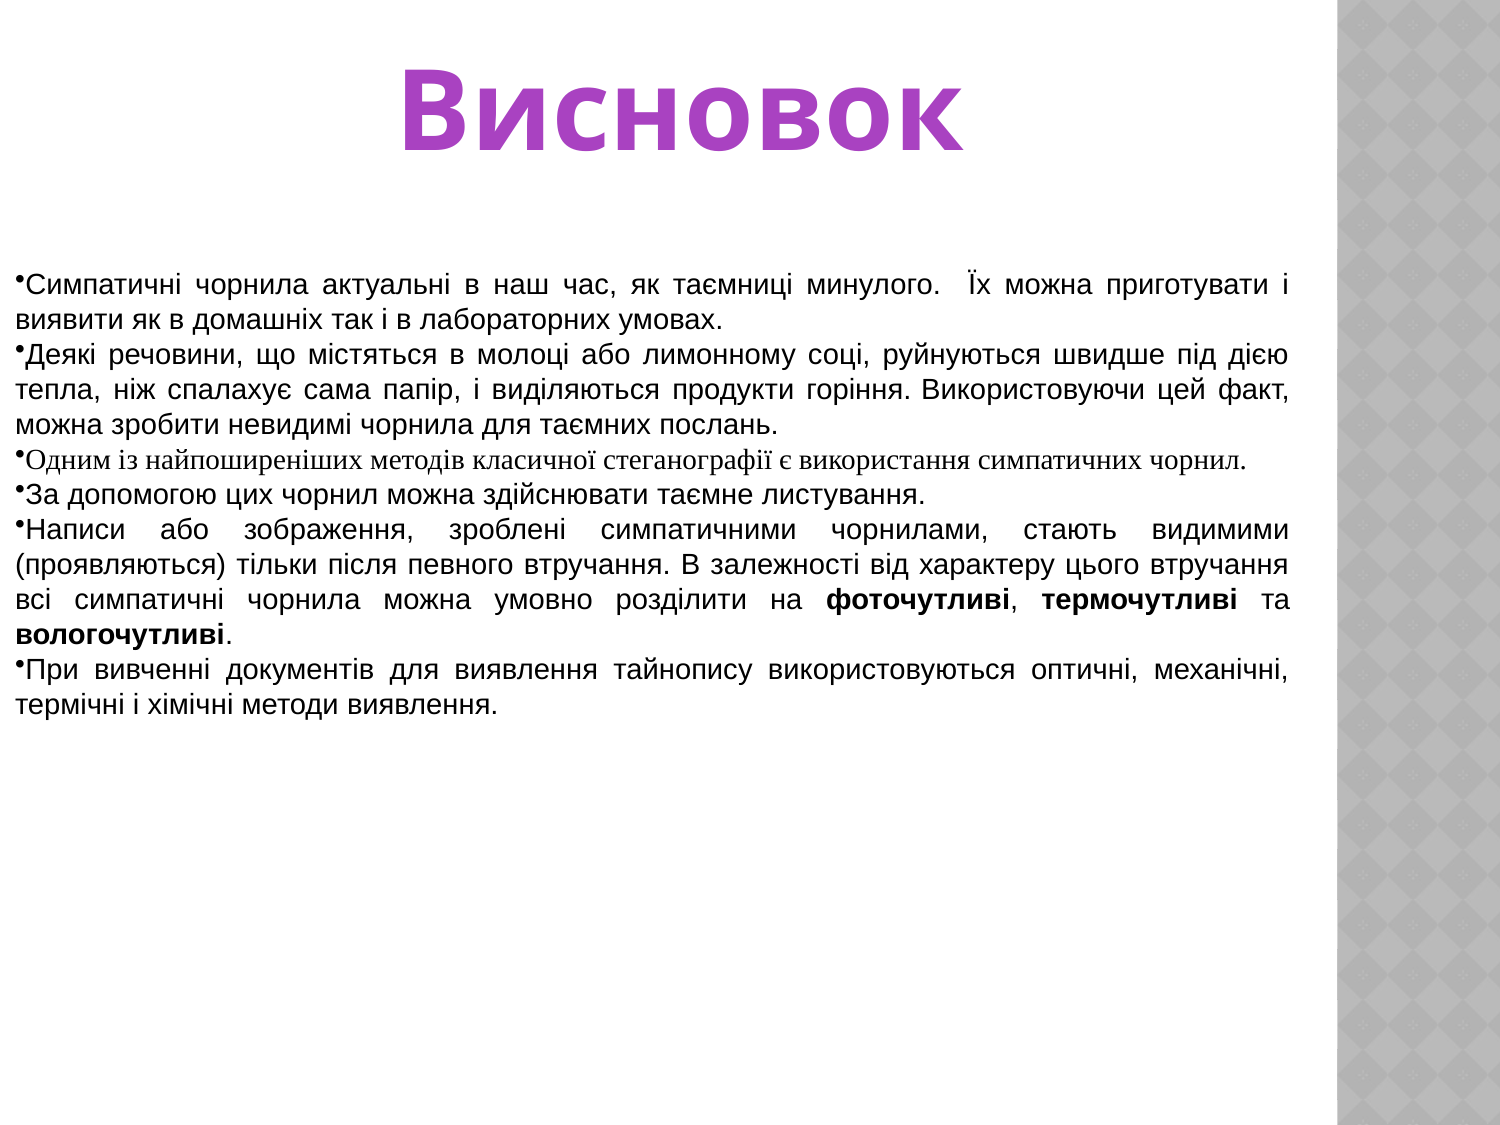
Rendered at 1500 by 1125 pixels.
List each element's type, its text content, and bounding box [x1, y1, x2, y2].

text_box Симпатичні чорнила актуальні в наш час, як таємниці минулого. Їх можна приготувати і виявити як в домашніх так і в лабораторних умовах. Деякі речовини, що містяться в молоці або лимонному соці, руйнуються швидше під дією тепла, ніж спалахує сама папір, і виділяються продукти горіння. Використовуючи цей факт, можна зробити невидимі чорнила для таємних послань. Одним із найпоширеніших методів класичної стеганографії є використання симпатичних чорнил. За допомогою цих чорнил можна здійснювати таємне листування. Написи або зображення, зроблені симпатичними чорнилами, стають видимими (проявляються) тільки після певного втручання. В залежності від характеру цього втручання всі симпатичні чорнила можна умовно розділити на фоточутливі, термочутливі та вологочутливі. При вивченні документів для виявлення тайнопису використовуються оптичні, механічні, термічні і хімічні методи виявлення. [0, 257, 1306, 728]
text_box Висновок [380, 30, 980, 257]
